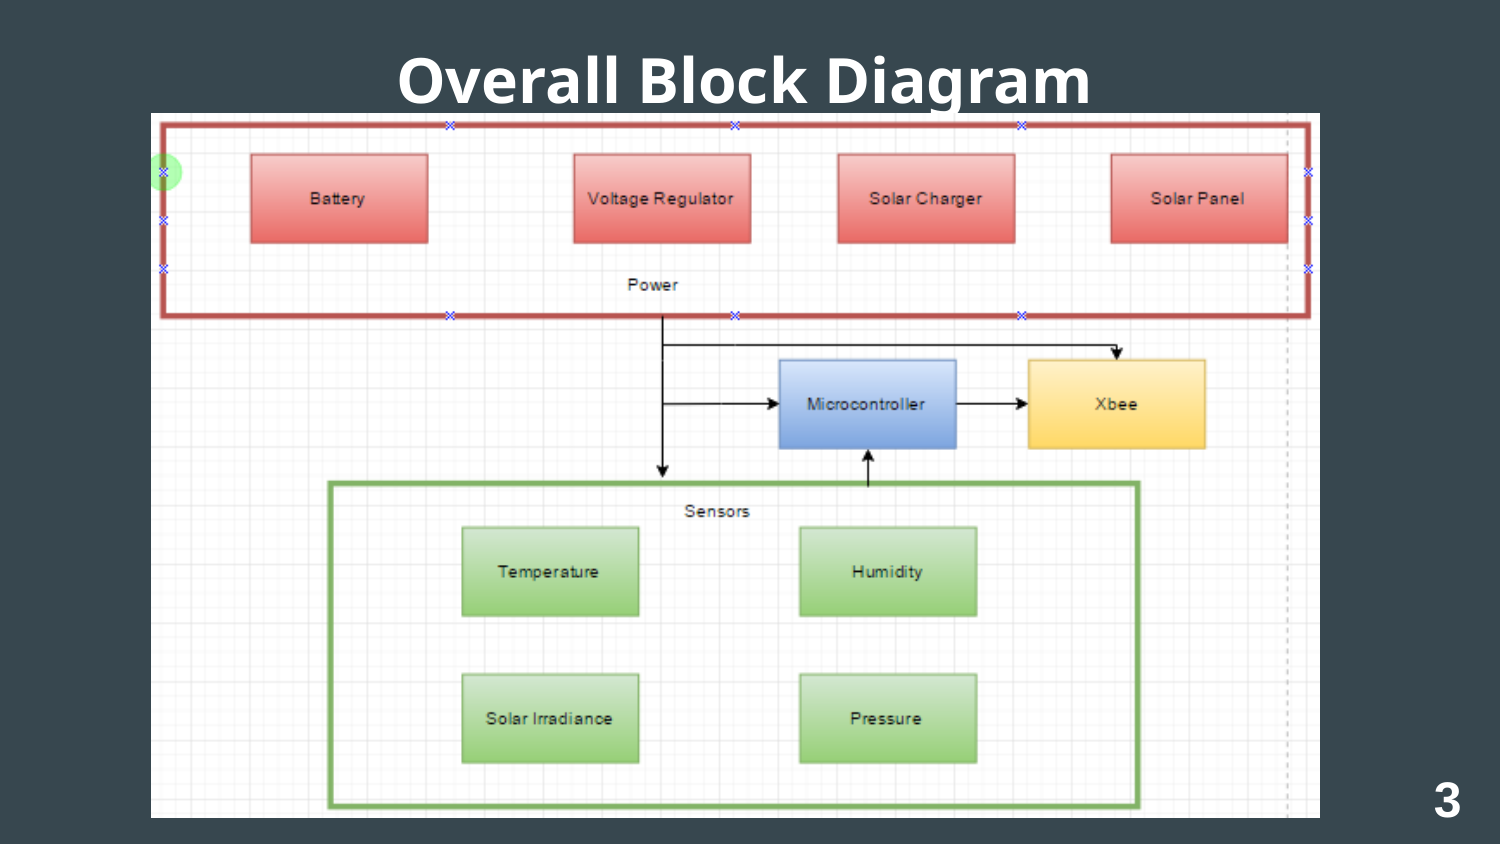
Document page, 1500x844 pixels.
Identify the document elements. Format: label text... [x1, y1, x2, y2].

picture [151, 113, 1320, 818]
title Overall Block Diagram [46, 25, 1444, 120]
text_box 3 [1419, 752, 1475, 839]
